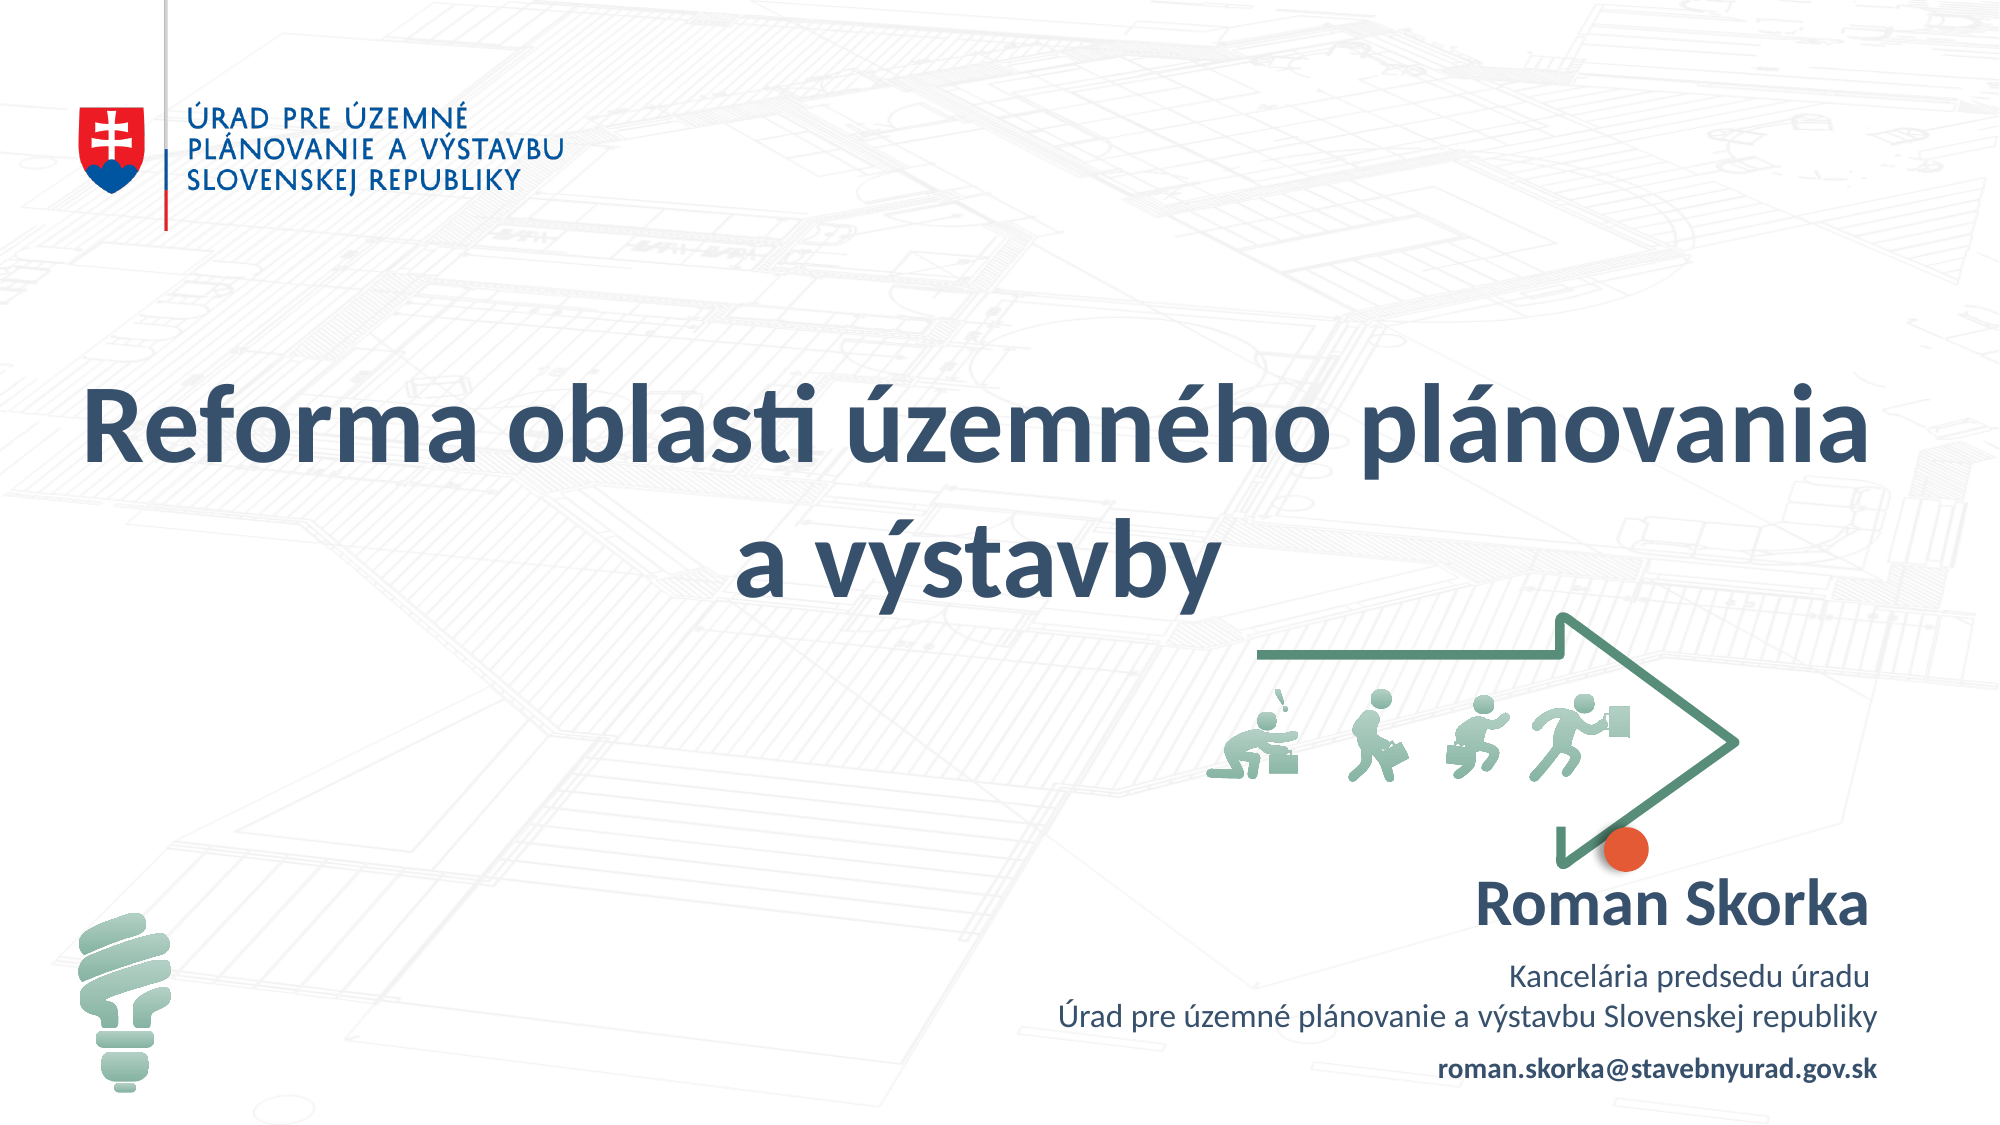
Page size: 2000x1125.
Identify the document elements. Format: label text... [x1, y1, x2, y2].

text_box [1445, 695, 1514, 782]
text_box roman.skorka@stavebnyurad.gov.sk [1422, 1042, 1906, 1092]
text_box Roman Skorka [1425, 845, 1922, 953]
text_box [1257, 614, 1737, 867]
title Reforma oblasti územného plánovania a výstavby [78, 320, 1878, 651]
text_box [1526, 693, 1631, 786]
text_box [78, 912, 172, 1093]
picture [78, 0, 563, 231]
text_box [1345, 688, 1410, 786]
text_box [1601, 825, 1651, 874]
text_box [1204, 688, 1302, 782]
text_box Kancelária predsedu úradu Úrad pre územné plánovanie a výstavbu Slovenskej republiky [893, 946, 1893, 1042]
